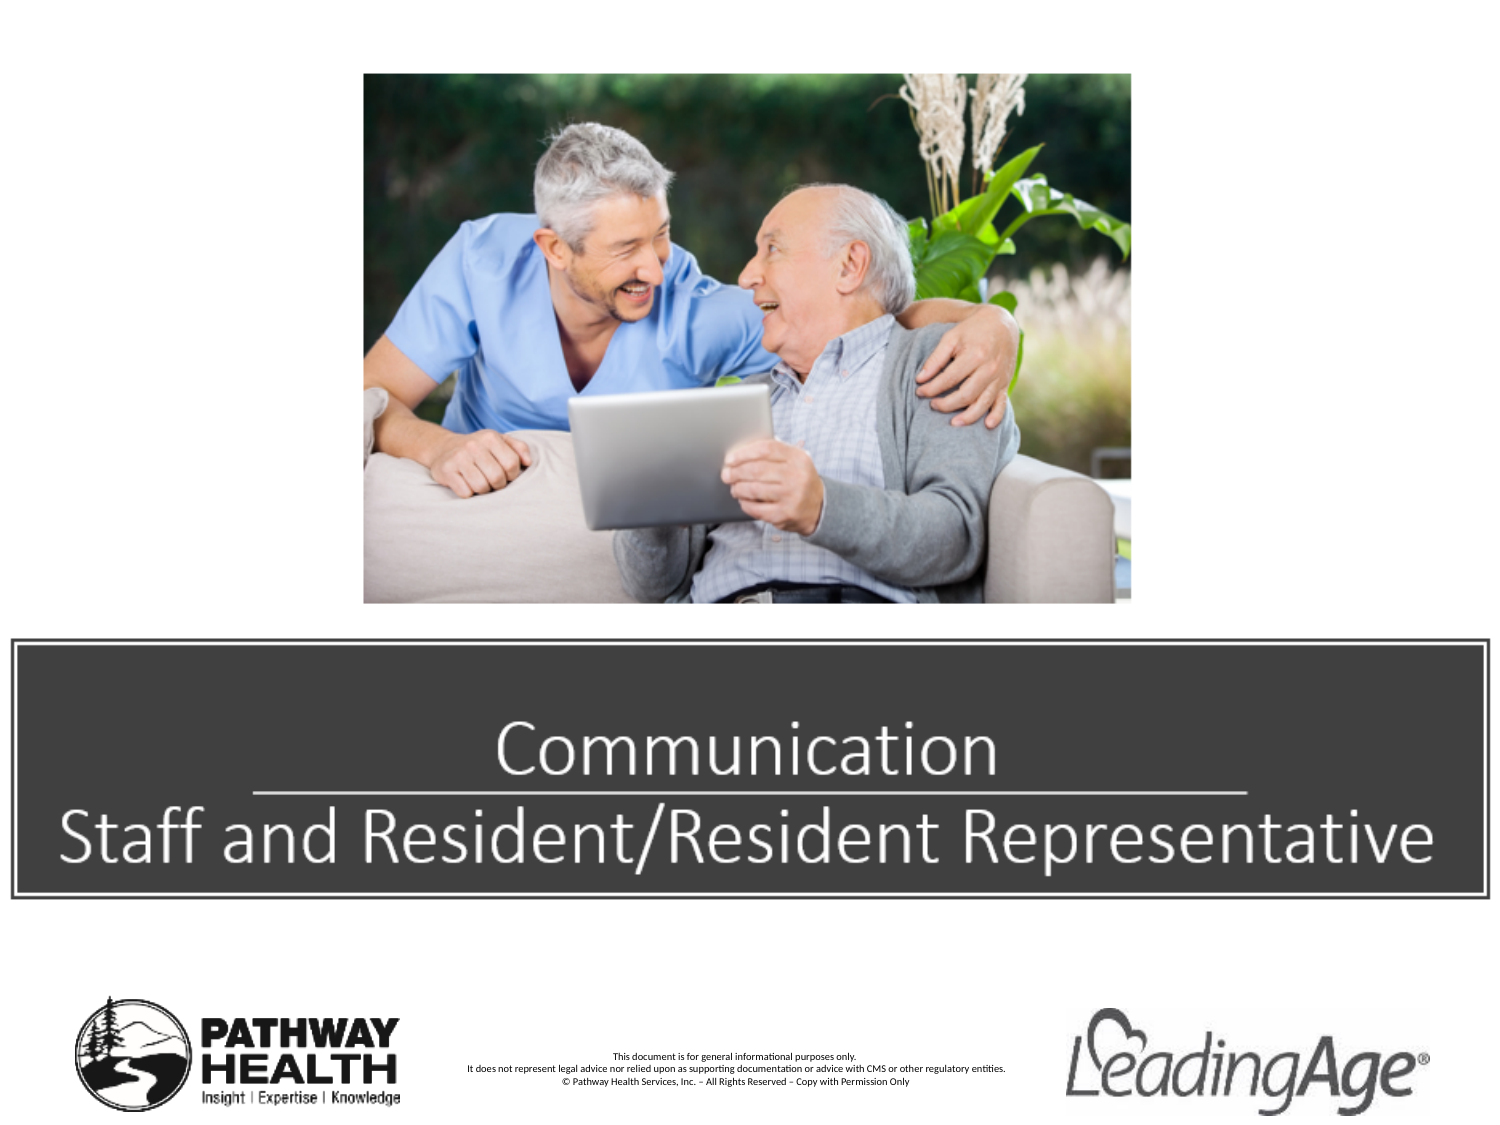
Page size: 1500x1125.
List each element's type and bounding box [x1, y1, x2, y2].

picture [75, 995, 400, 1112]
picture [0, 49, 1500, 909]
picture [1066, 1008, 1430, 1116]
